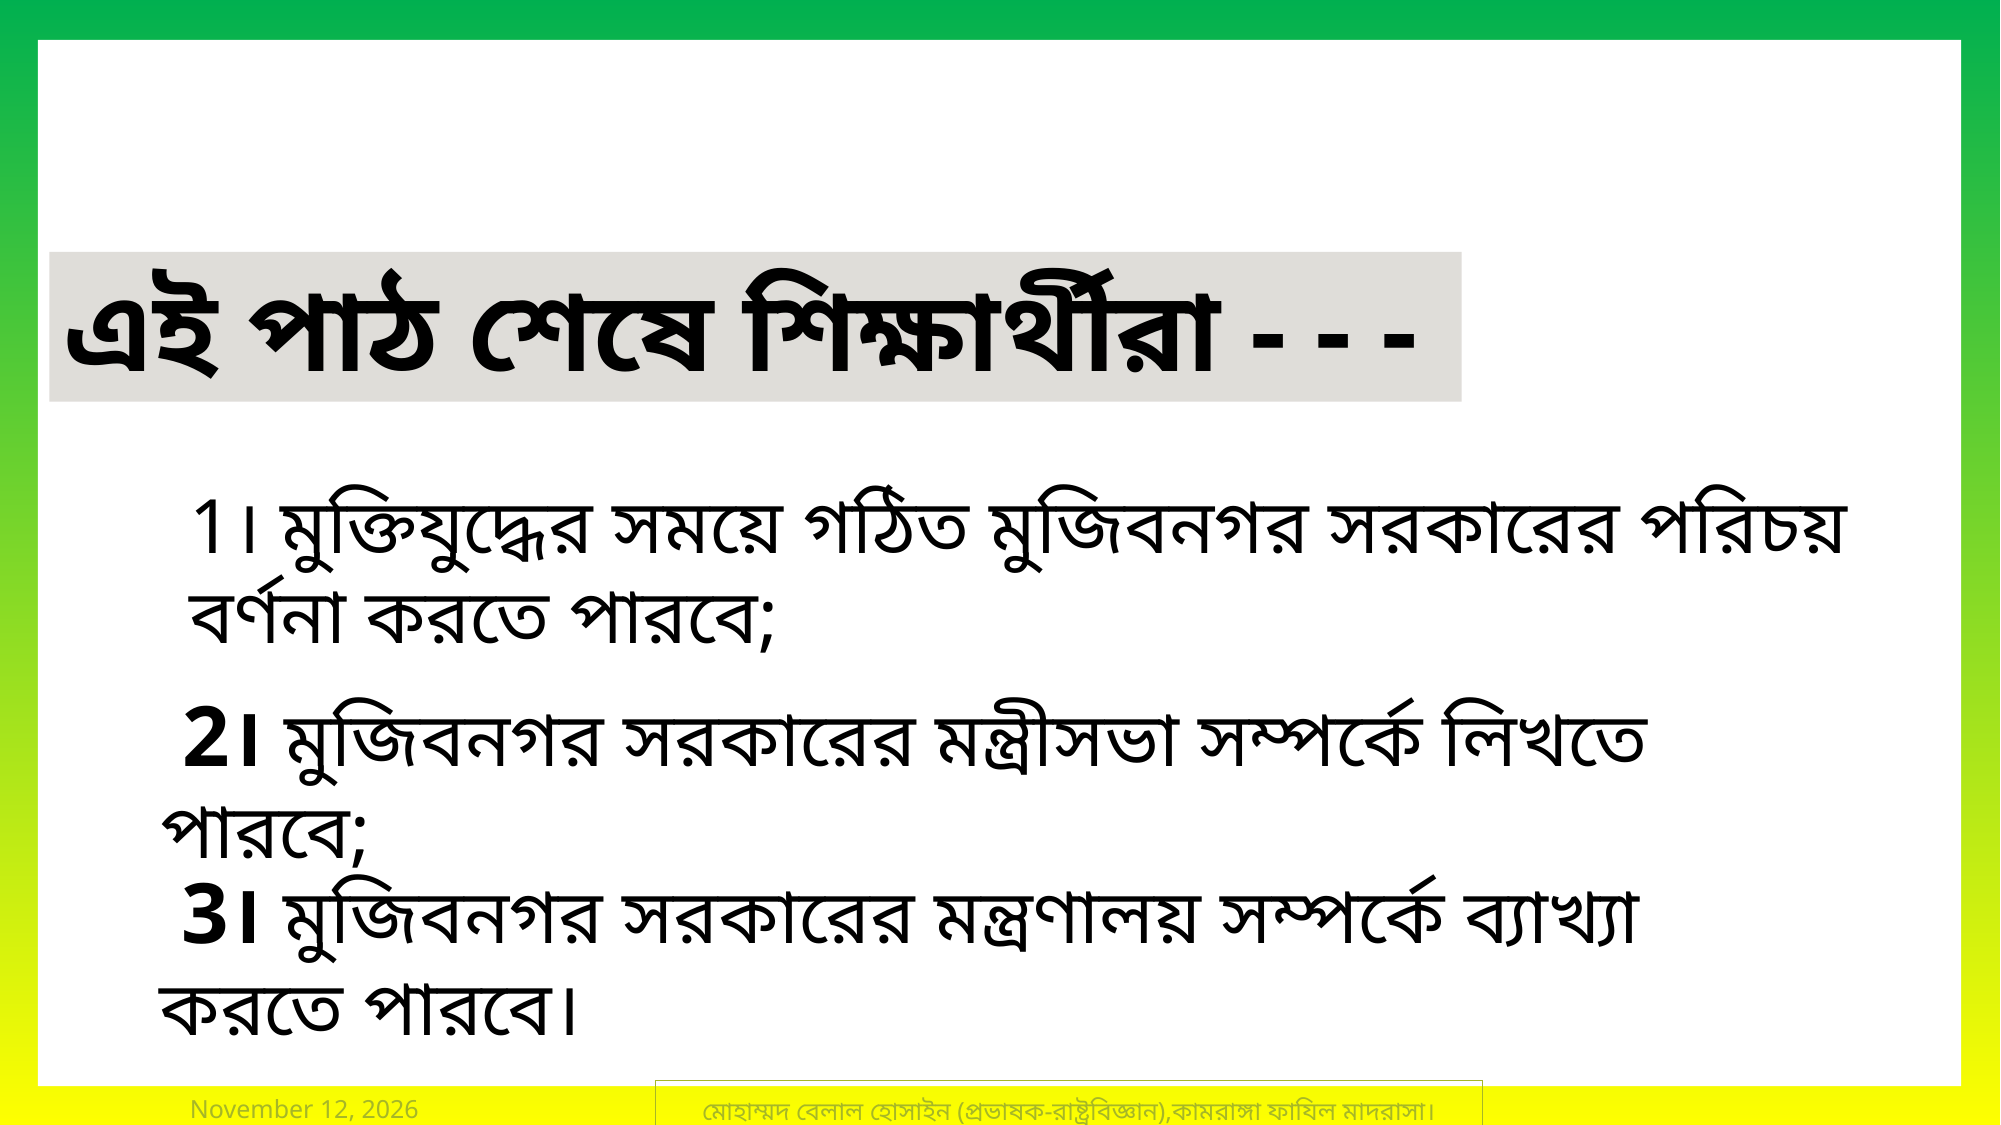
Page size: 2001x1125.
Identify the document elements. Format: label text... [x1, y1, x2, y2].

text_box 3। মুজিবনগর সরকারের মন্ত্রণালয় সম্পর্কে ব্যাখ্যা করতে পারবে। [144, 852, 1783, 1058]
text_box এই পাঠ শেষে শিক্ষার্থীরা - - - [49, 251, 1462, 402]
text_box 1। মুক্তিযুদ্ধের সময়ে গঠিত মুজিবনগর সরকারের পরিচয় বর্ণনা করতে পারবে; [174, 471, 1963, 667]
text_box 2। মুজিবনগর সরকারের মন্ত্রীসভা সম্পর্কে লিখতে পারবে; [145, 676, 1696, 852]
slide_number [174, 1080, 558, 1125]
footer মোহাম্মদ বেলাল হোসাইন (প্রভাষক-রাষ্ট্রবিজ্ঞান),কামরাঙ্গা ফাযিল মাদরাসা। [655, 1080, 1483, 1125]
